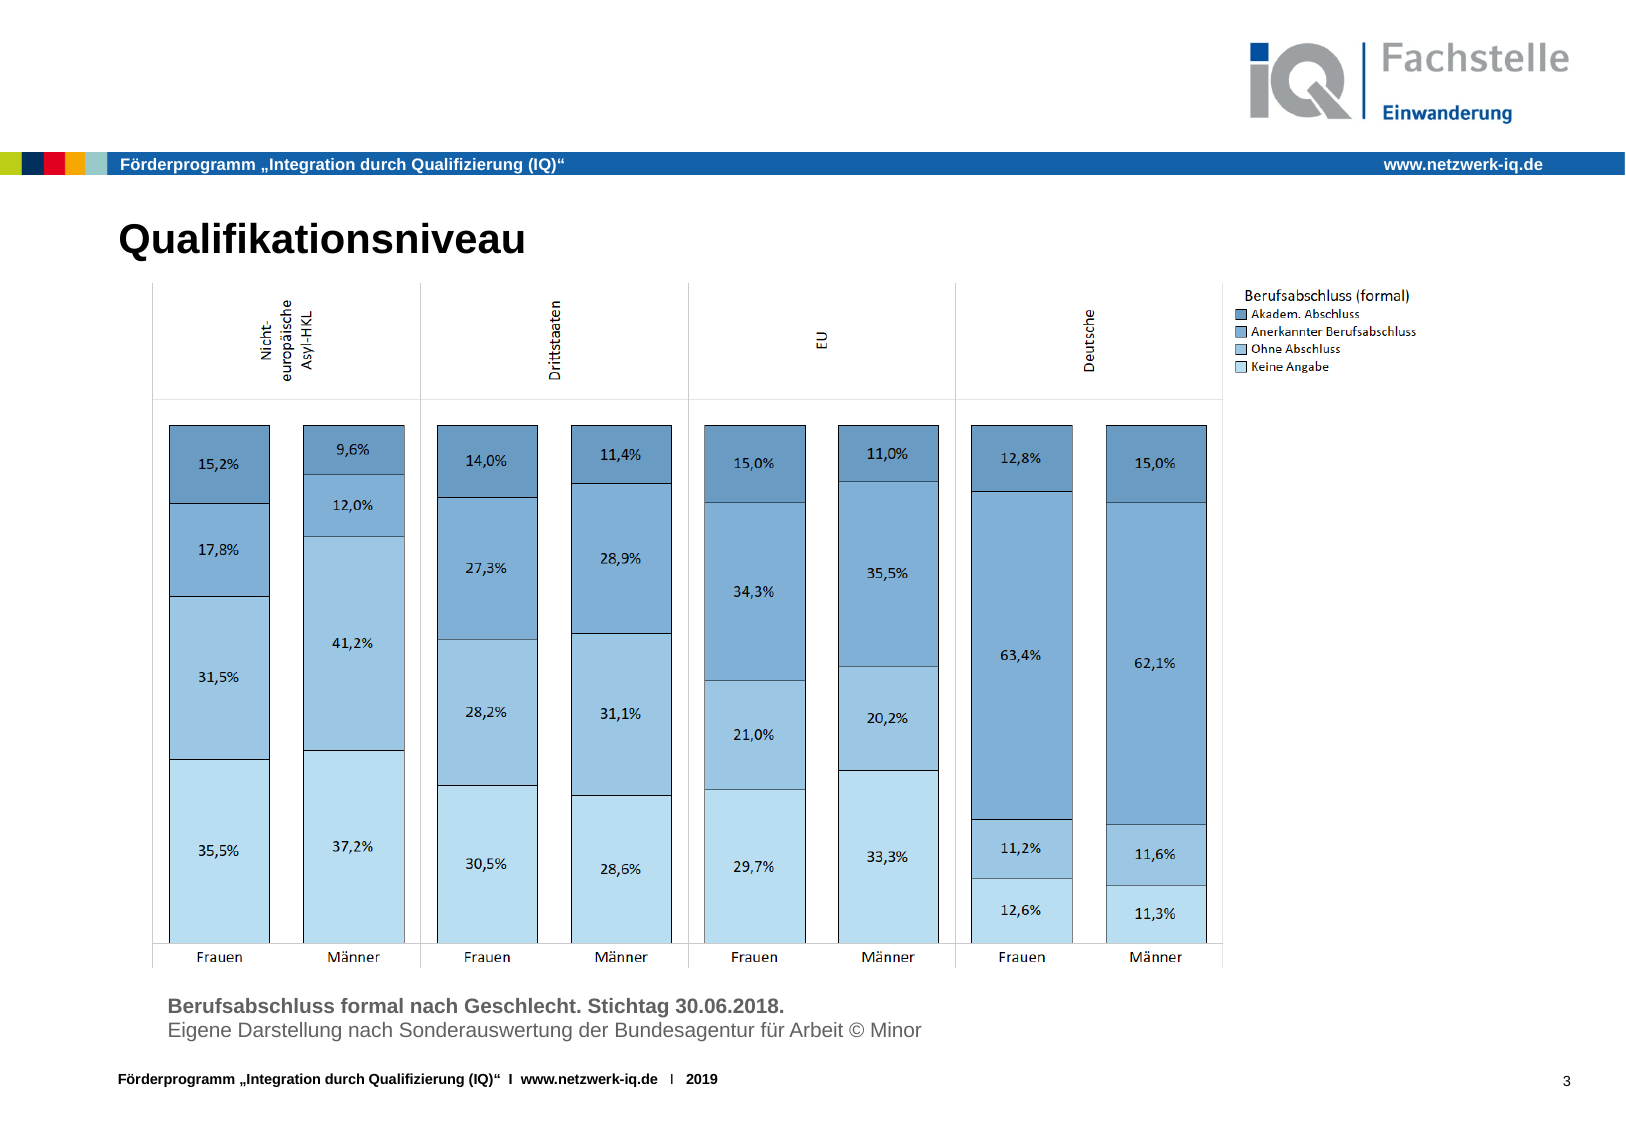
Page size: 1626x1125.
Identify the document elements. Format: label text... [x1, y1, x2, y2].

picture [0, 152, 1625, 175]
title Qualifikationsniveau [103, 203, 1371, 296]
text_box Berufsabschluss formal nach Geschlecht. Stichtag 30.06.2018. Eigene Darstellung nach Sonderauswertung der Bundesagentur für Arbeit © Minor [152, 984, 1625, 1050]
slide_number 3 [1206, 1050, 1586, 1111]
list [152, 283, 1421, 968]
picture [1247, 40, 1625, 125]
